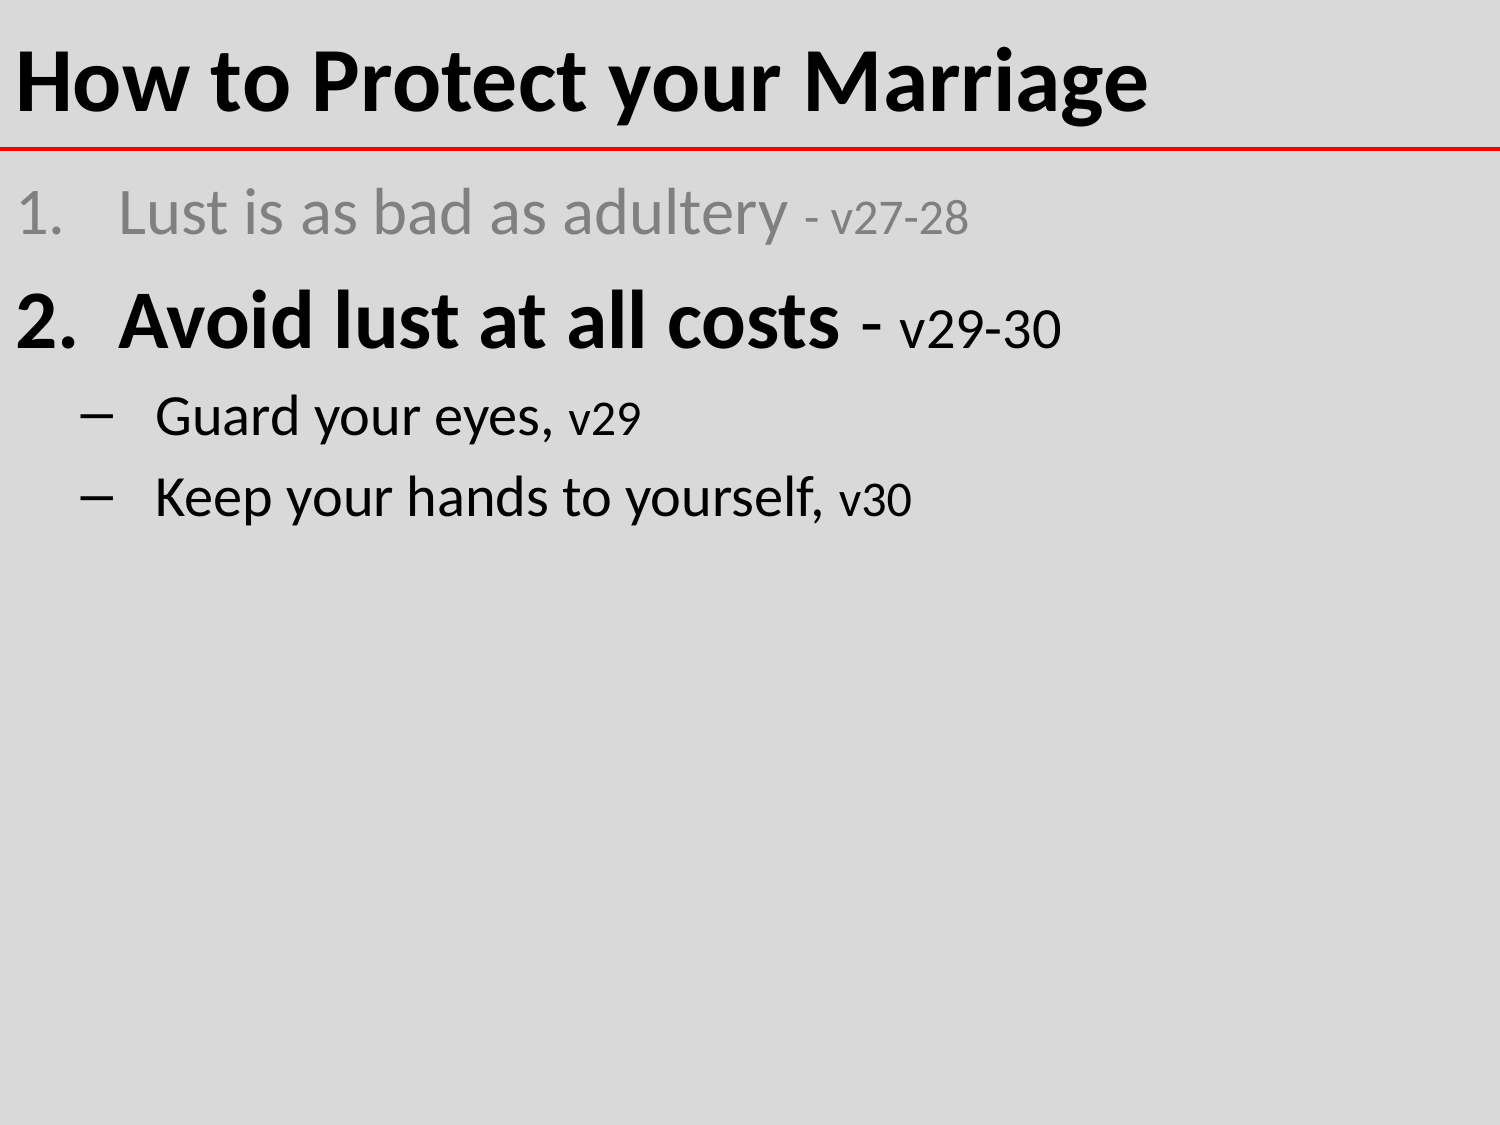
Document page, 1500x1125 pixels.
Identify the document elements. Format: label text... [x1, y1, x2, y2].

title How to Protect your Marriage [0, 0, 1500, 148]
list Lust is as bad as adultery - v27-28 Avoid lust at all costs - v29-30 Guard your eyes, v29 Keep your hands to yourself, v30 [0, 160, 1500, 1125]
